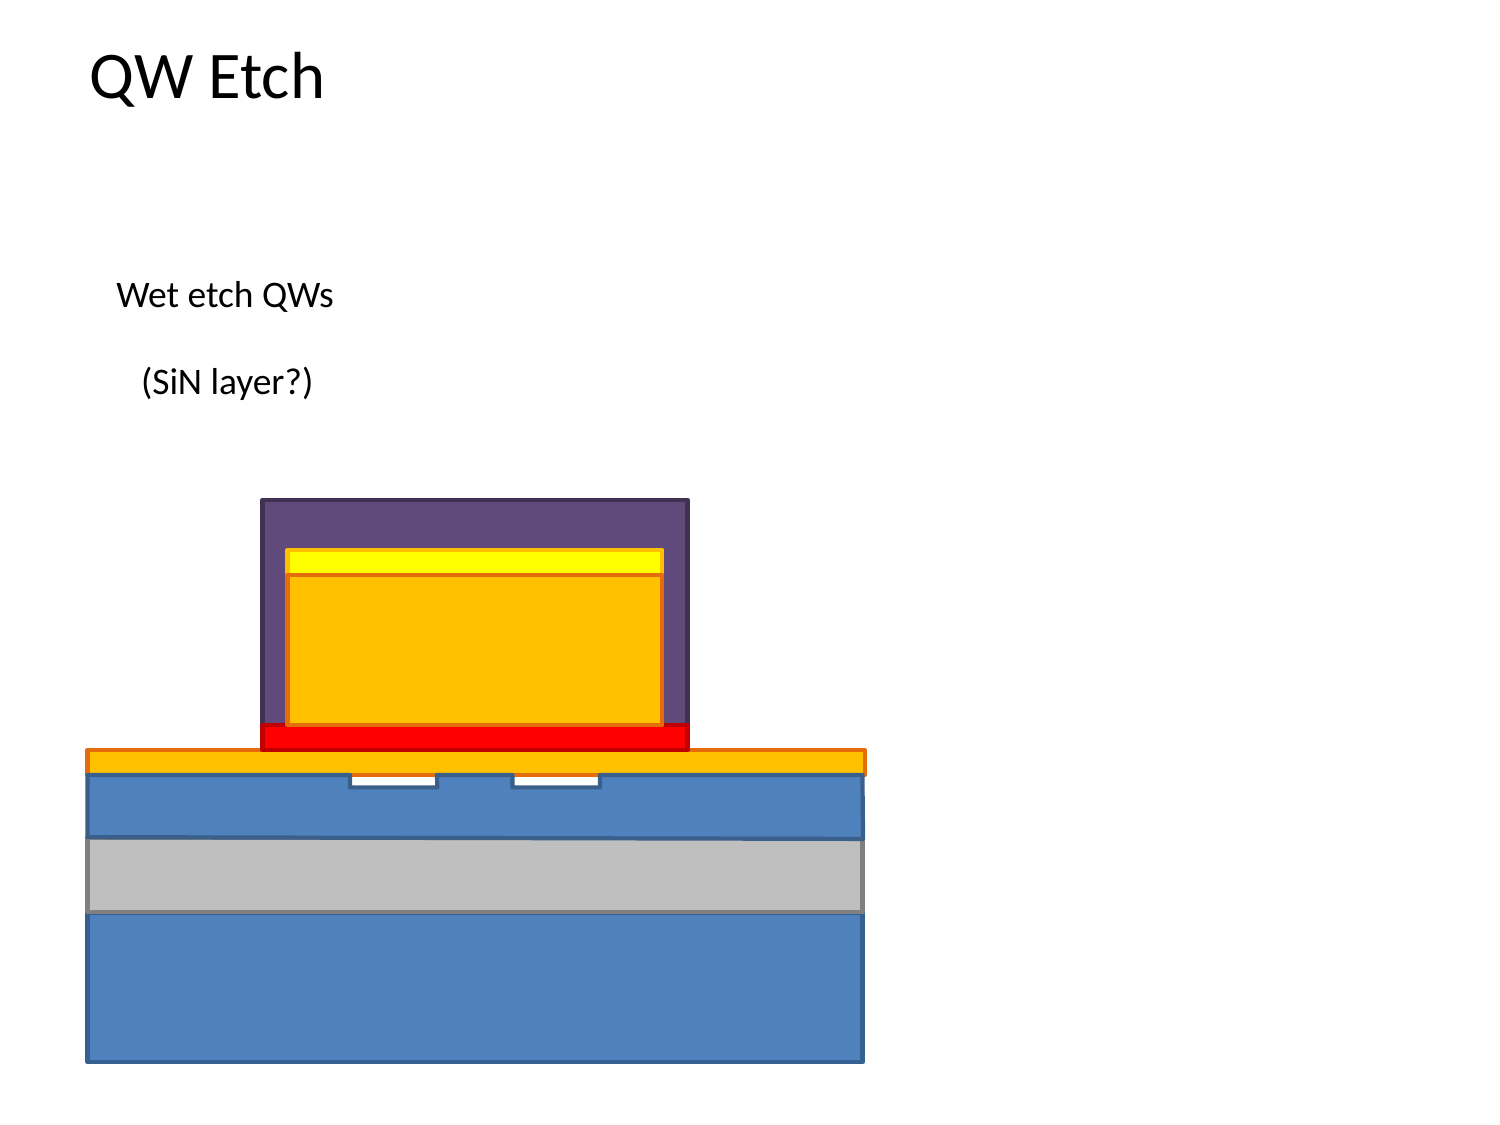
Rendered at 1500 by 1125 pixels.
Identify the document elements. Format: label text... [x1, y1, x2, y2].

text_box [85, 748, 867, 777]
text_box [260, 723, 690, 752]
text_box (SiN layer?) [126, 349, 329, 410]
text_box [260, 498, 690, 723]
text_box [285, 548, 664, 573]
text_box QW Etch [75, 24, 1163, 120]
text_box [87, 774, 864, 1063]
text_box [285, 573, 664, 727]
text_box Wet etch QWs [101, 262, 349, 323]
